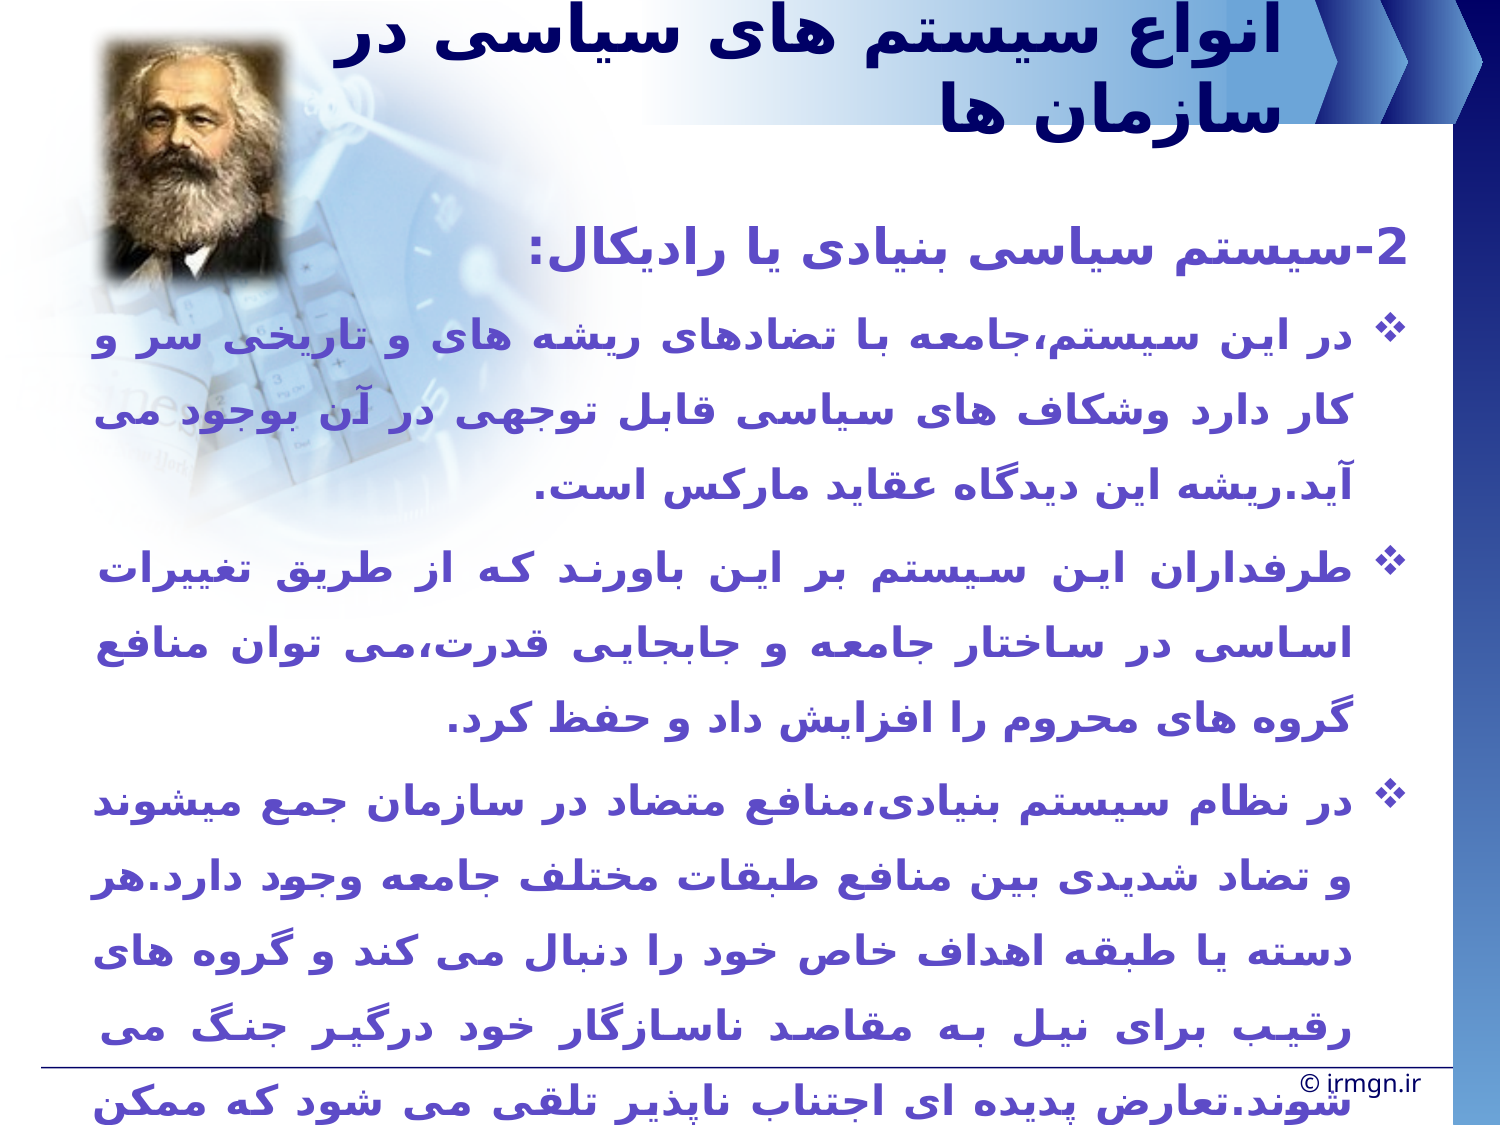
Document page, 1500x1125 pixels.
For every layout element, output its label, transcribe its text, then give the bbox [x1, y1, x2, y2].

footer © irmgn.ir [961, 1059, 1437, 1113]
picture [0, 1, 642, 619]
list 2-سیستم سیاسی بنیادی یا رادیکال: در این سیستم،جامعه با تضادهای ریشه های و تاریخی سر و کار دارد وشکاف های سیاسی قابل توجهی در آن بوجود می آید.ریشه این دیدگاه عقاید مارکس است. طرفداران این سیستم بر این باورند که از طریق تغییرات اساسی در ساختار جامعه و جابجایی قدرت،می توان منافع گروه های محروم را افزایش داد و حفظ کرد. در نظام سیستم بنیادی،منافع متضاد در سازمان جمع میشوند و تضاد شدیدی بین منافع طبقات مختلف جامعه وجود دارد.هر دسته یا طبقه اهداف خاص خود را دنبال می کند و گروه های رقیب برای نیل به مقاصد ناسازگار خود درگیر جنگ می شوند.تعارض پدیده ای اجتناب ناپذیر تلقی می شود که ممکن اسن به تغییر ساختار کل جامعه منجر شود.هرچند در نهایت تعارض فروکش خواهد کرد ولی از ویژگیهای پنهان جامعه و سازمان های آن اسن و همواره همانند آتش زیر خاکستر در جامعه و سازمان است. [74, 176, 1426, 1038]
title انواع سیستم های سیاسی در سازمان ها [74, 19, 1301, 113]
